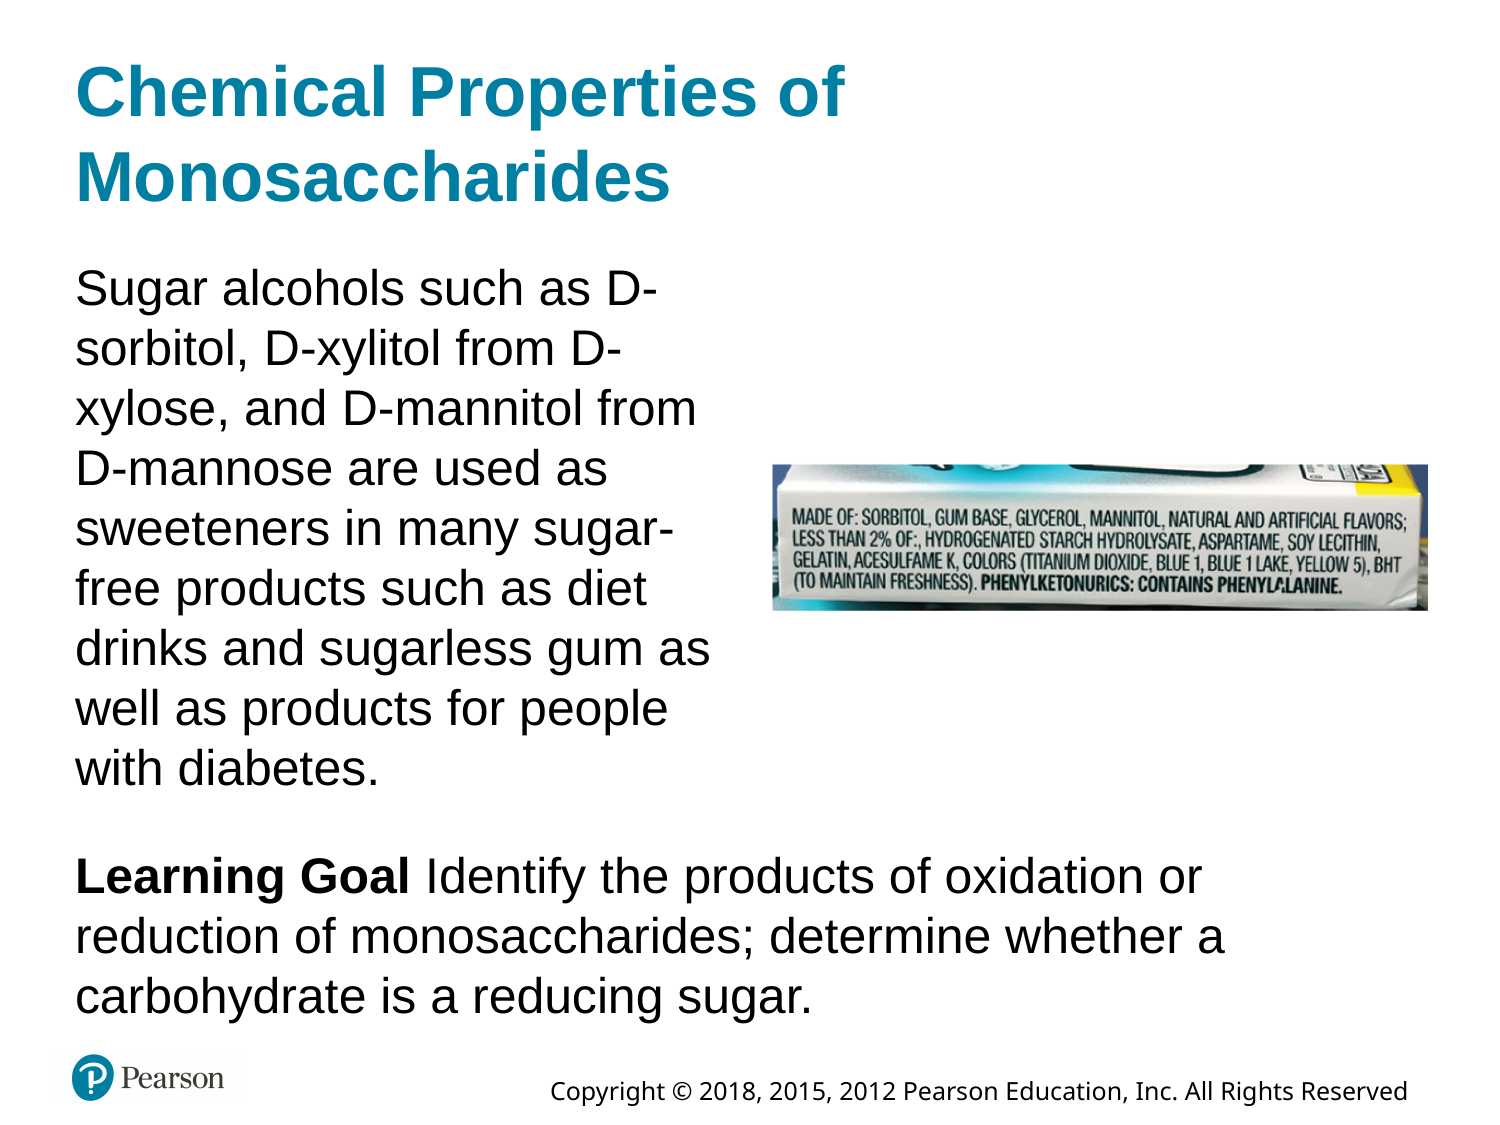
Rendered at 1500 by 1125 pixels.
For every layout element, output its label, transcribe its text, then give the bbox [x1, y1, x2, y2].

title Chemical Properties of Monosaccharides [75, 35, 1425, 216]
list Learning Goal Identify the products of oxidation or reduction of monosaccharides; determine whether a carbohydrate is a reducing sugar. [75, 843, 1392, 1040]
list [769, 462, 1430, 612]
list Sugar alcohols such as D-sorbitol, D-xylitol from D-xylose, and D-mannitol from D-mannose are used as sweeteners in many sugar-free products such as diet drinks and sugarless gum as well as products for people with diabetes. [75, 255, 742, 819]
picture [51, 1053, 245, 1102]
